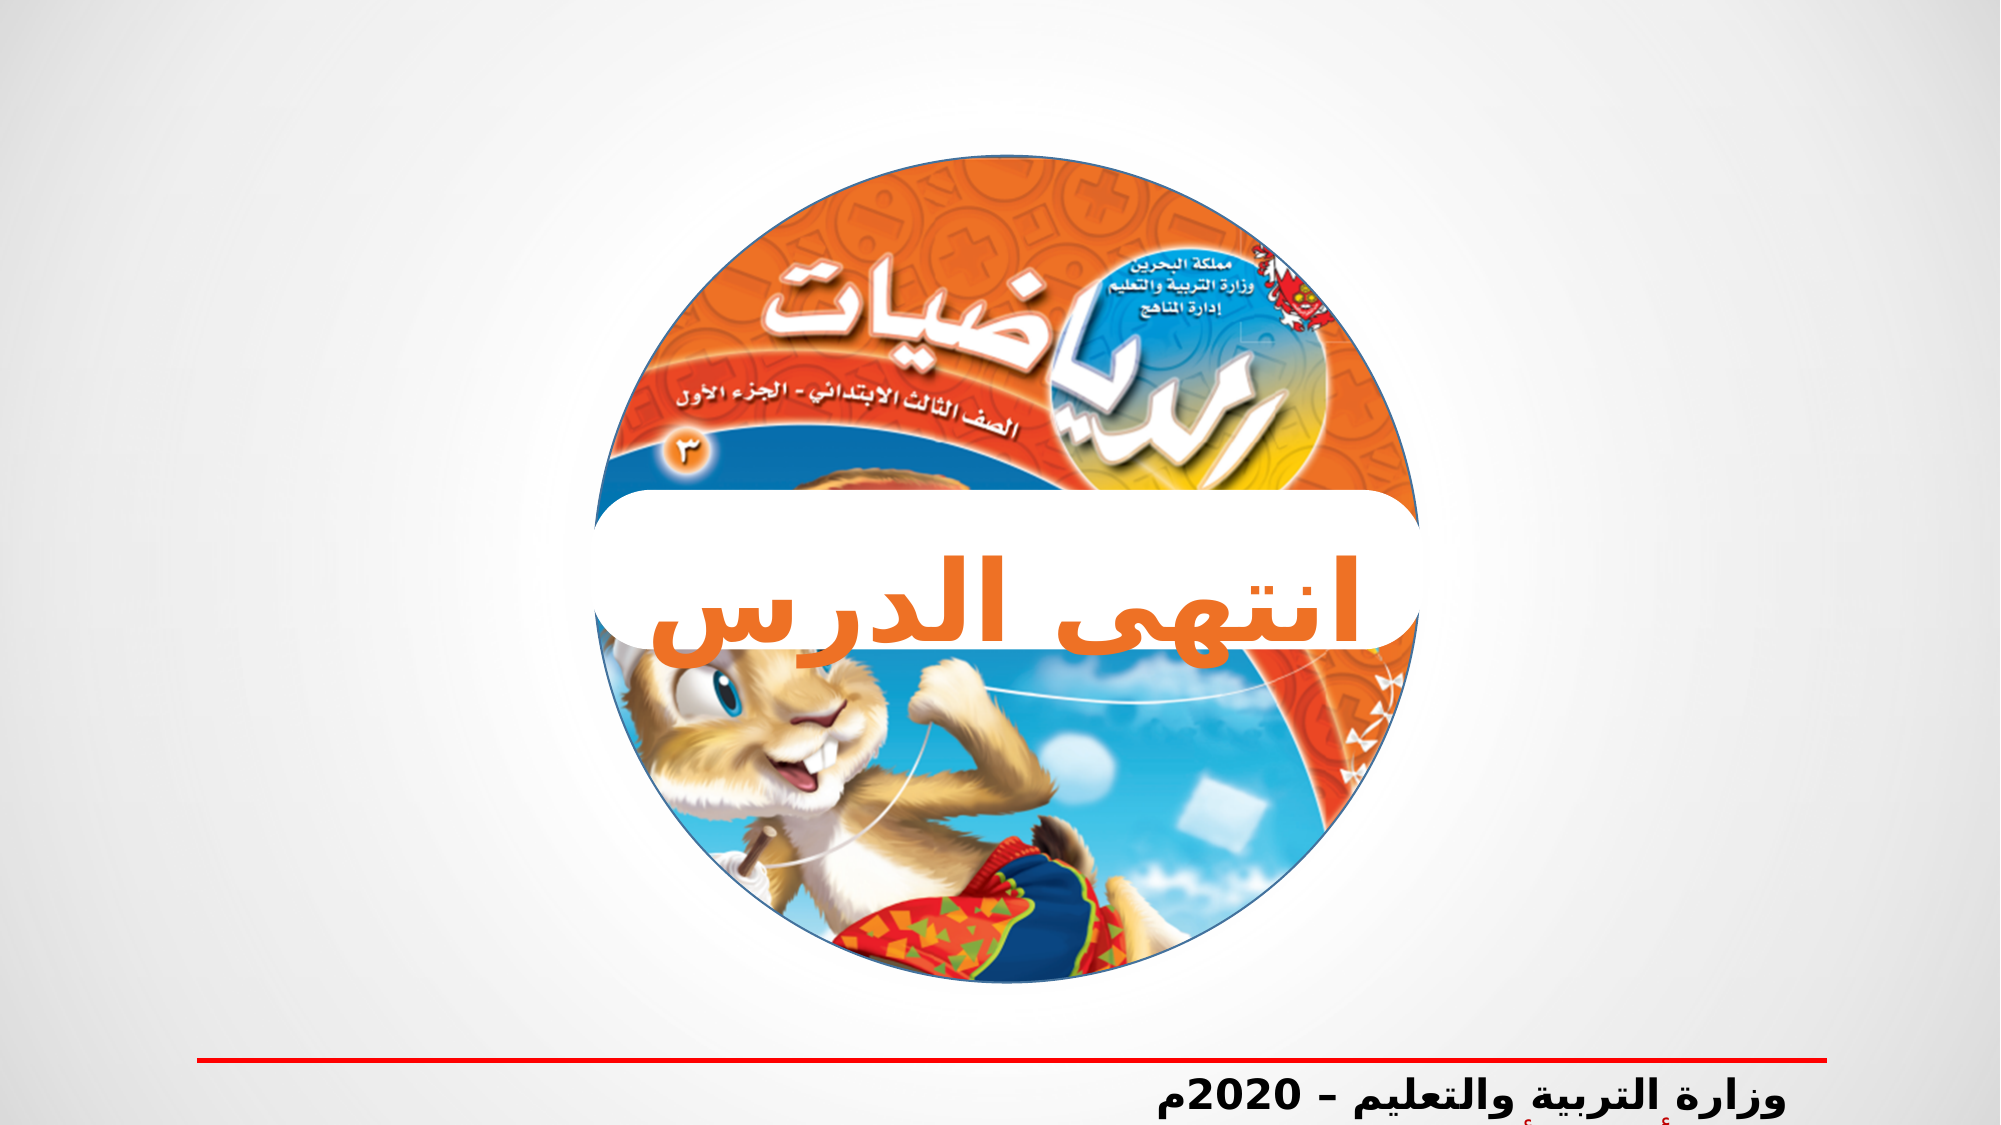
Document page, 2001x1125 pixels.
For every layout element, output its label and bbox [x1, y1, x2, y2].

text_box [173, 1060, 1827, 1125]
picture [0, 0, 2000, 1125]
text_box [590, 155, 1424, 983]
